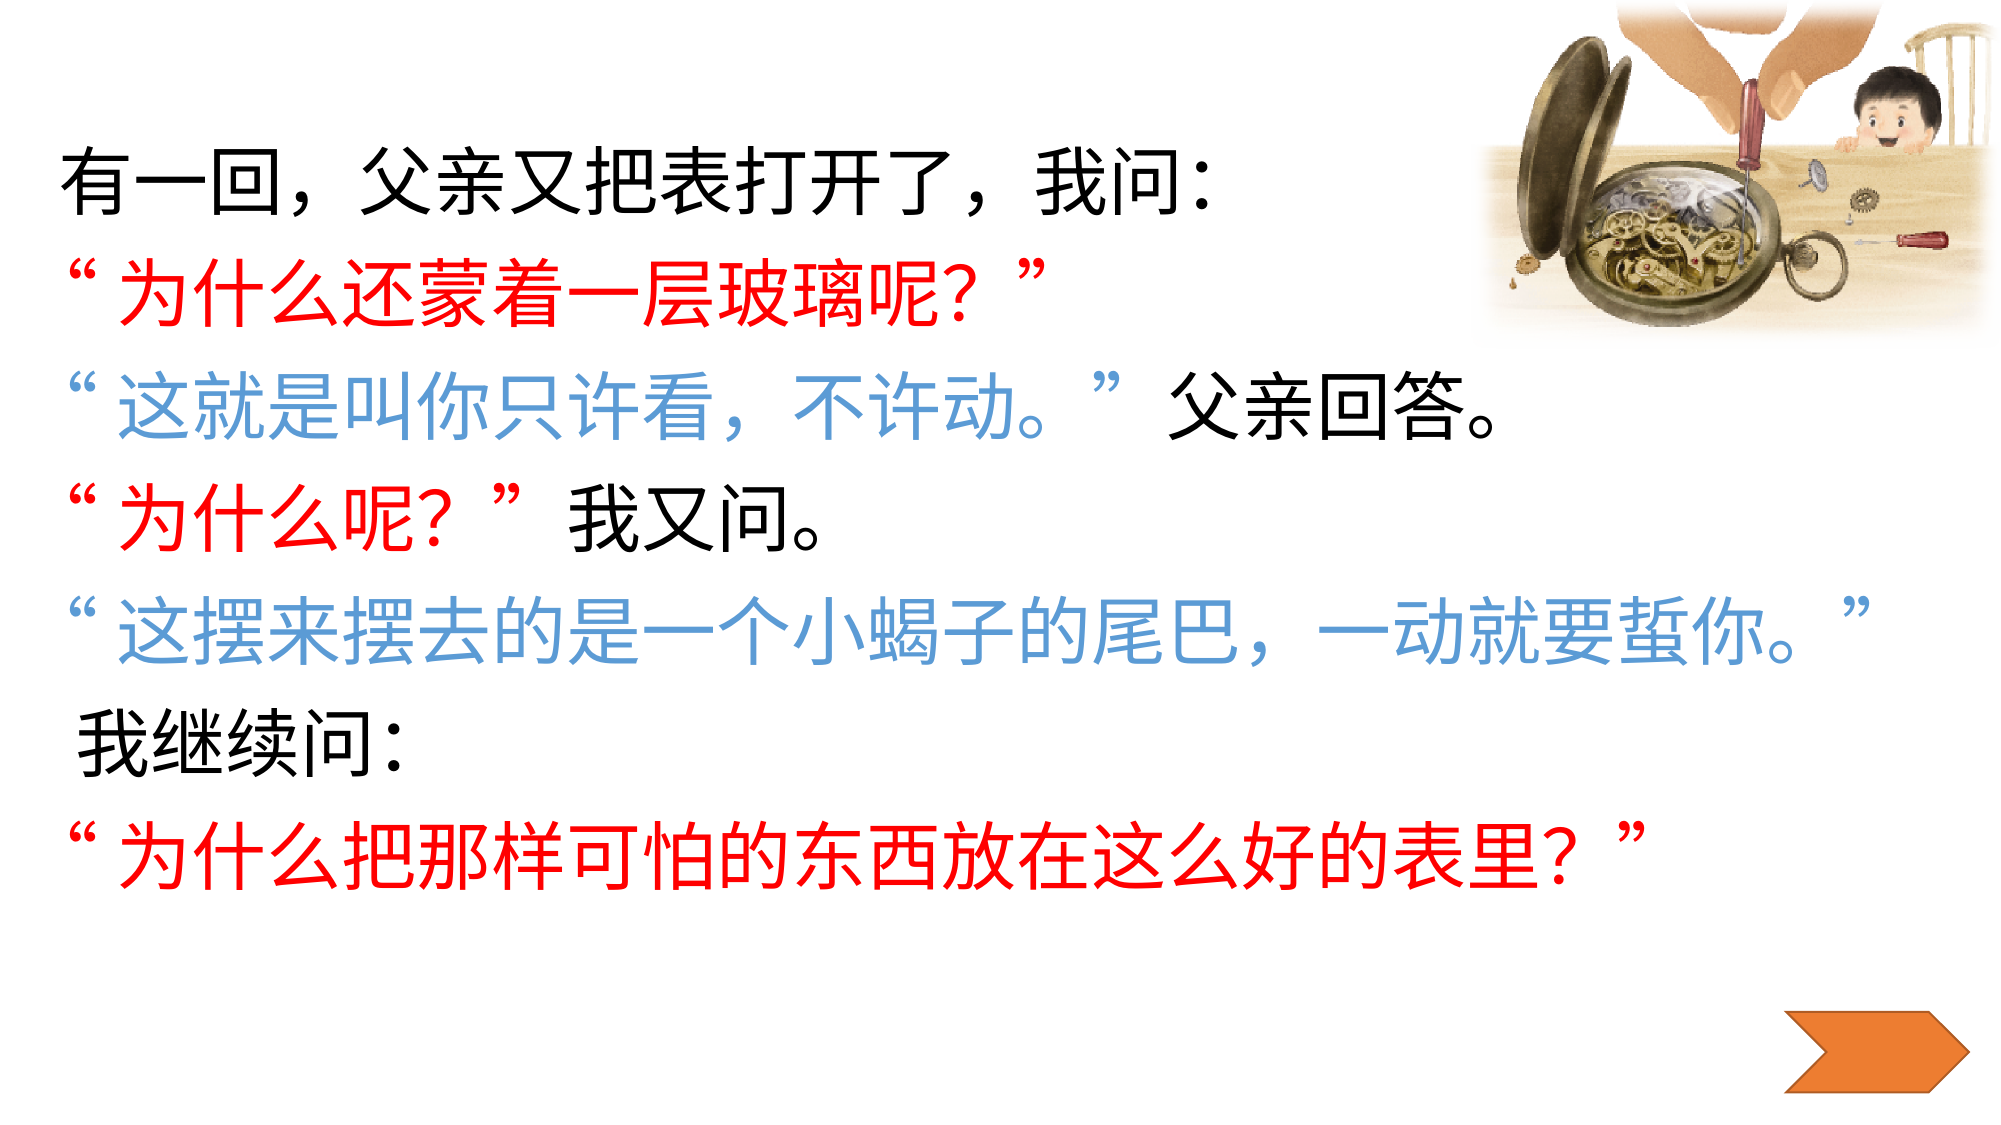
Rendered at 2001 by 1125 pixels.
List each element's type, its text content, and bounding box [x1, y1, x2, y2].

text_box [1783, 1010, 1971, 1094]
picture [1471, 0, 2000, 349]
text_box 有一回，父亲又把表打开了，我问： “为什么还蒙着一层玻璃呢？” “这就是叫你只许看，不许动。”父亲回答。 “为什么呢？”我又问。 “这摆来摆去的是一个小蝎子的尾巴，一动就要蜇你。” 我继续问： “为什么把那样可怕的东西放在这么好的表里？” [0, 104, 1940, 1125]
